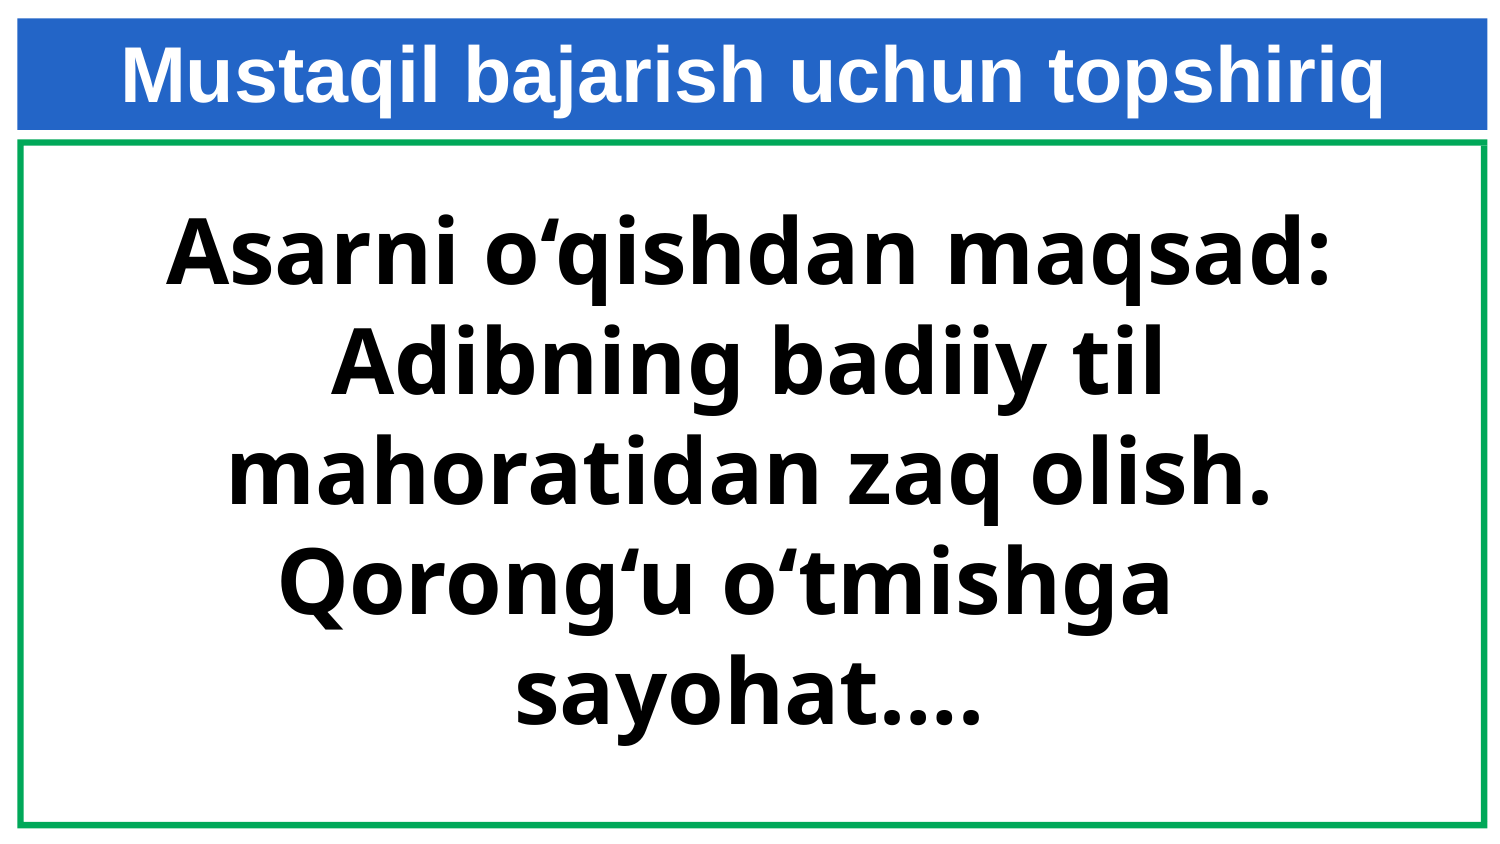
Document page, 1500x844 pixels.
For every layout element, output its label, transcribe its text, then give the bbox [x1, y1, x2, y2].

text_box Mustaqil bajarish uchun topshiriq [36, 11, 1472, 130]
text_box Asarni o‘qishdan maqsad: Adibning badiiy til mahoratidan zaq olish. Qorong‘u o‘tmishga sayohat…. [46, 180, 1453, 755]
